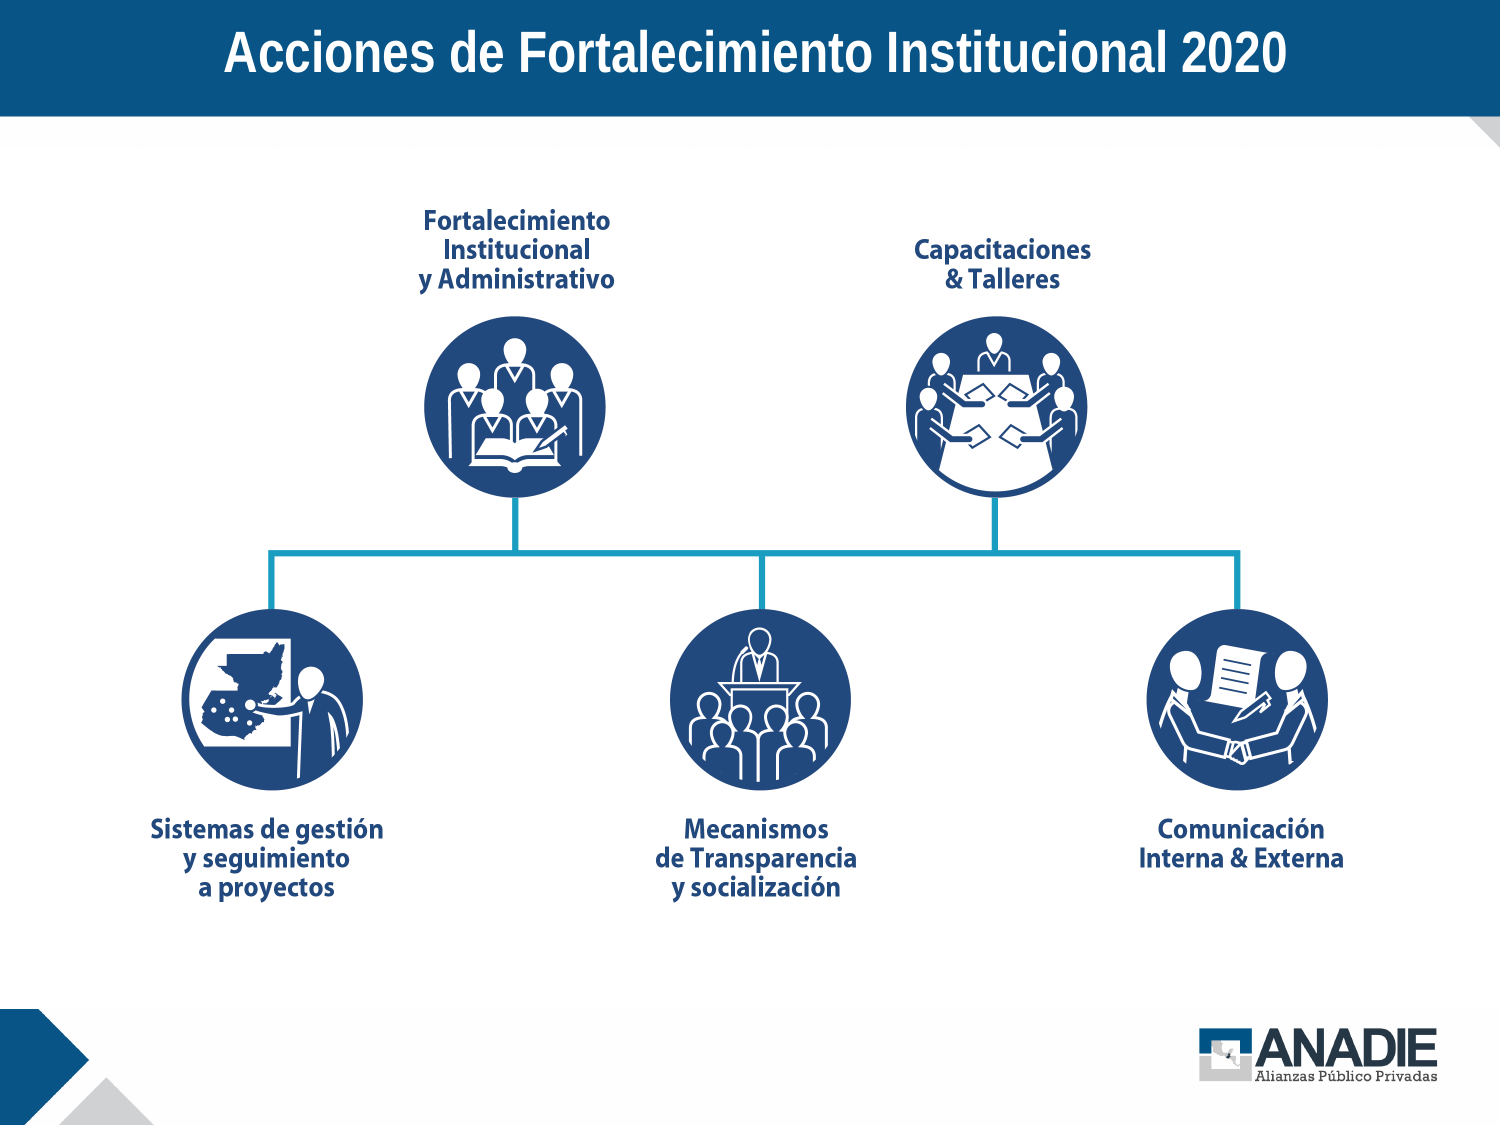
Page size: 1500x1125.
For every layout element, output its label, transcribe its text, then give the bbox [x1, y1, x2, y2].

picture [0, 0, 1500, 1125]
text_box Acciones de Fortalecimiento Institucional 2020 [41, 7, 1471, 138]
